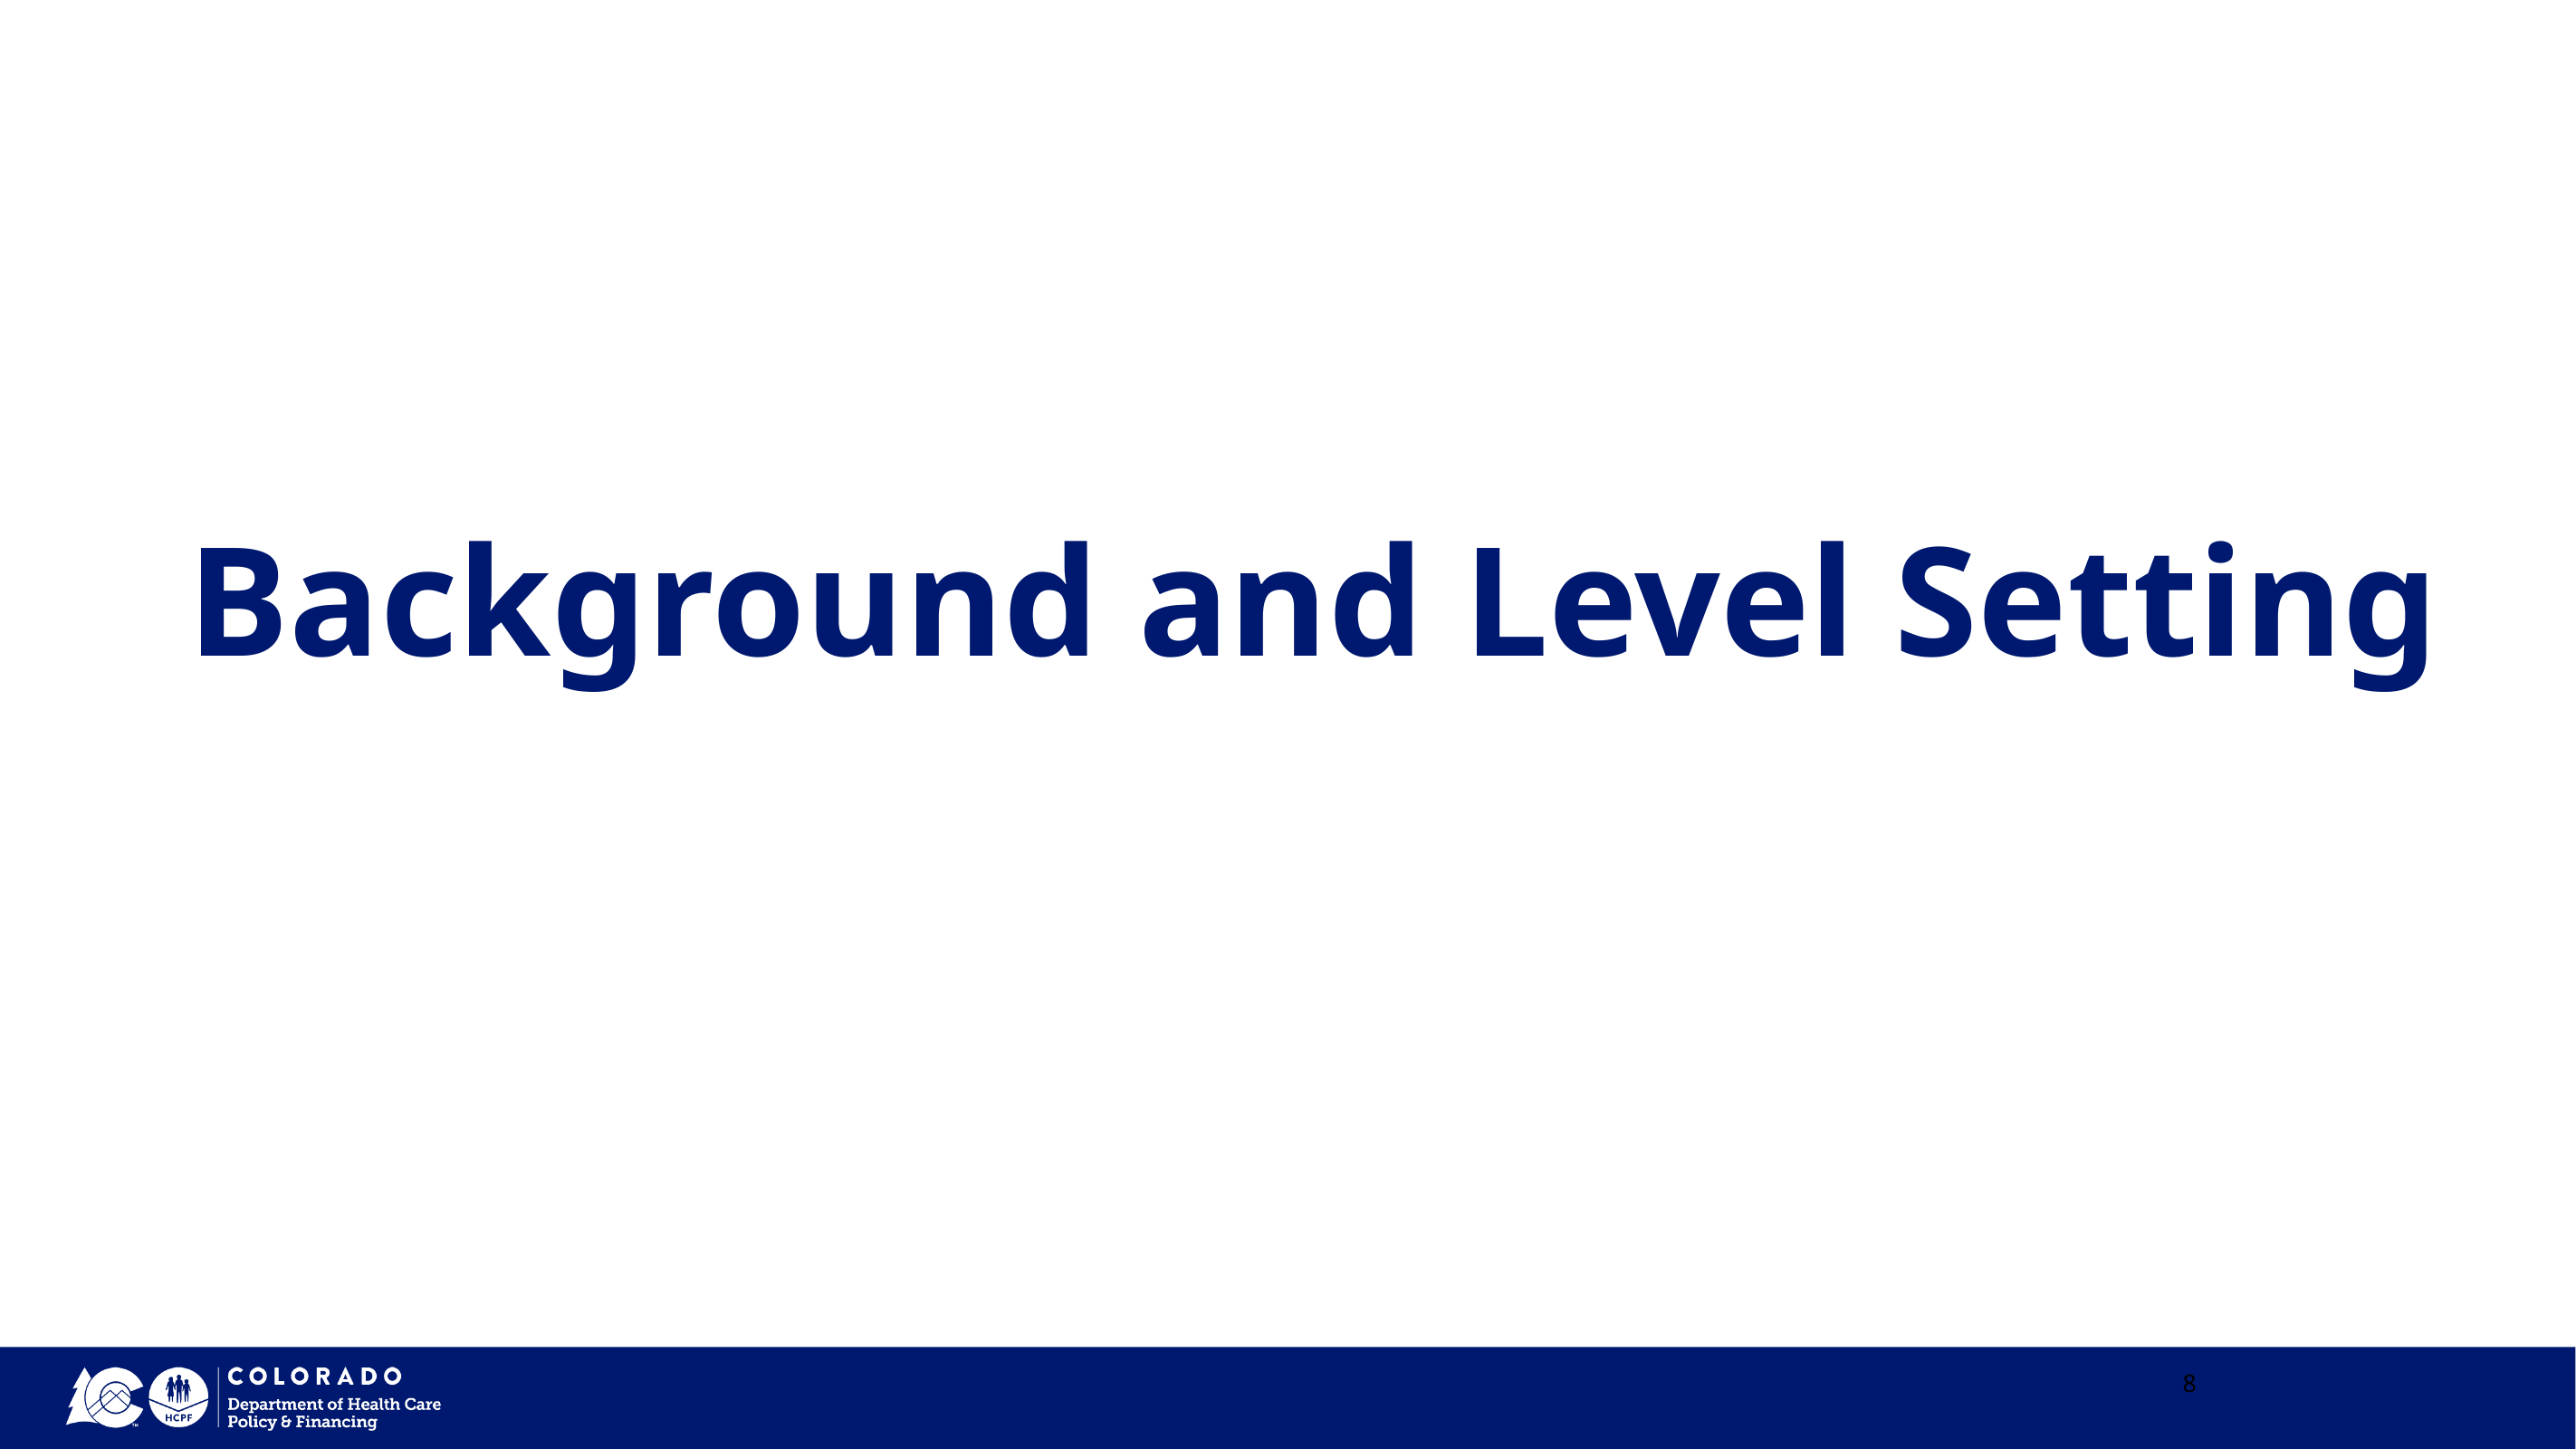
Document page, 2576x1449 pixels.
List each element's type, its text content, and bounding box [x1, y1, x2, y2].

slide_number 8 [1775, 1346, 2210, 1424]
title Background and Level Setting [98, 426, 2531, 789]
picture [65, 1367, 441, 1431]
